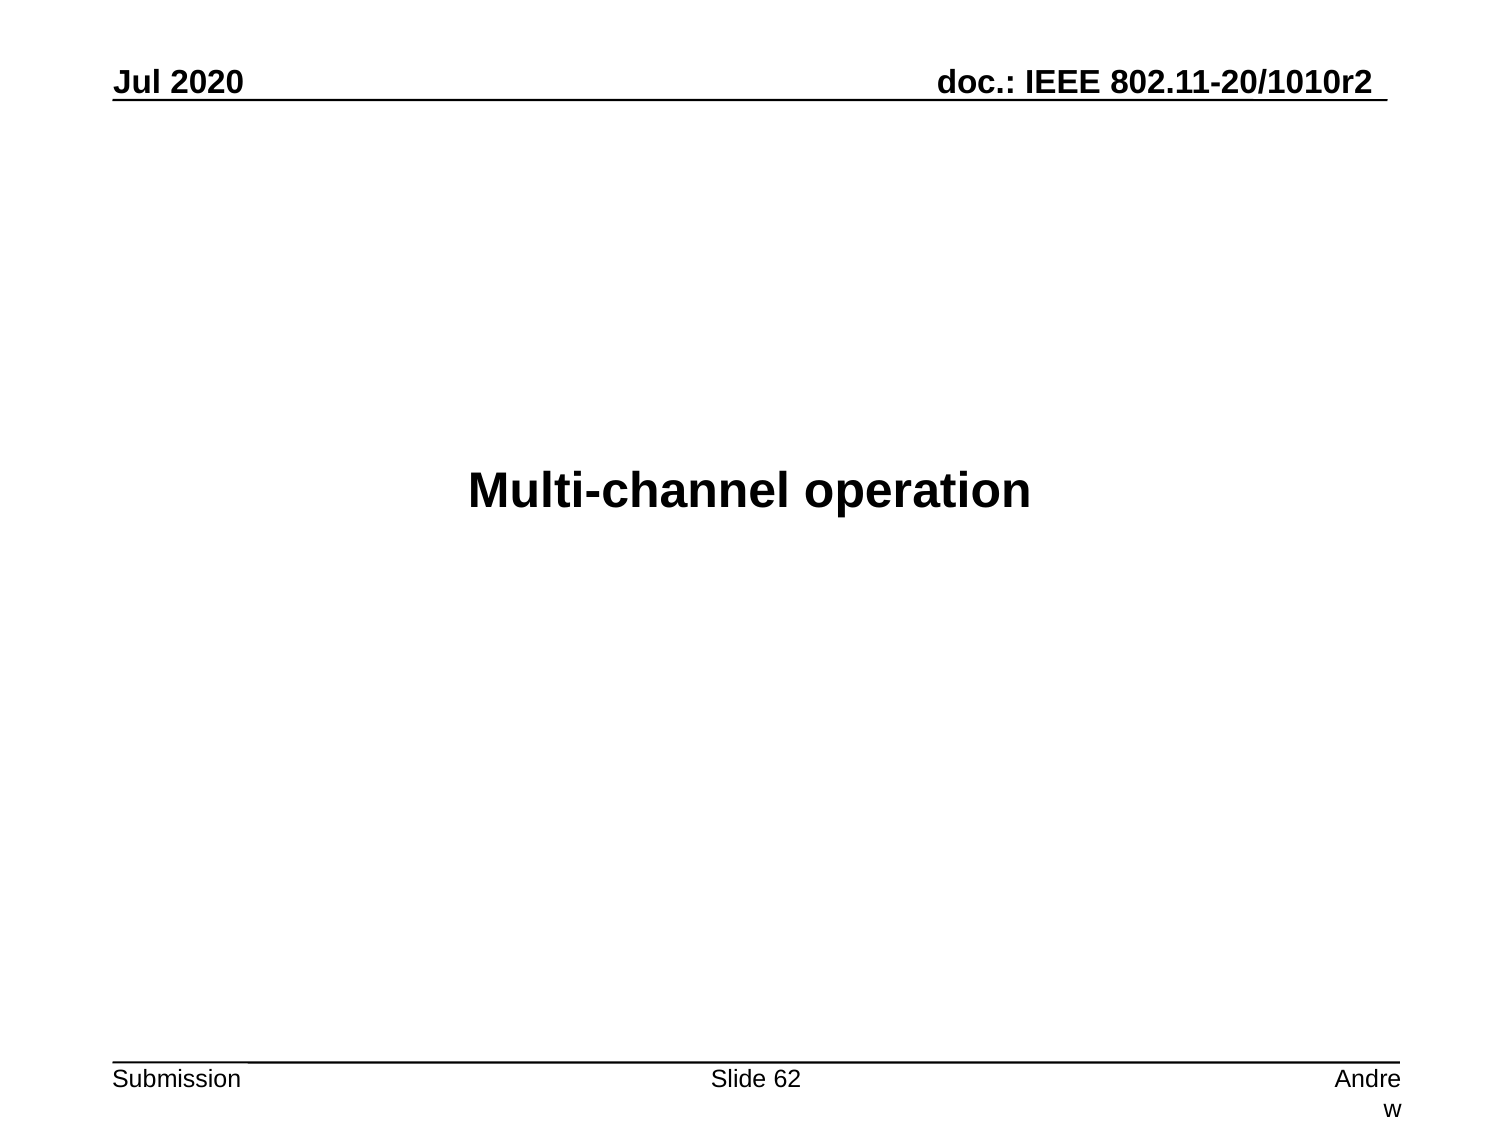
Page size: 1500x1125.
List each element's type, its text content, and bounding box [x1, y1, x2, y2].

footer Andrew Myles, Cisco [1320, 1061, 1402, 1093]
slide_number Slide 62 [709, 1061, 803, 1093]
list Multi-channel operation [112, 324, 1388, 650]
